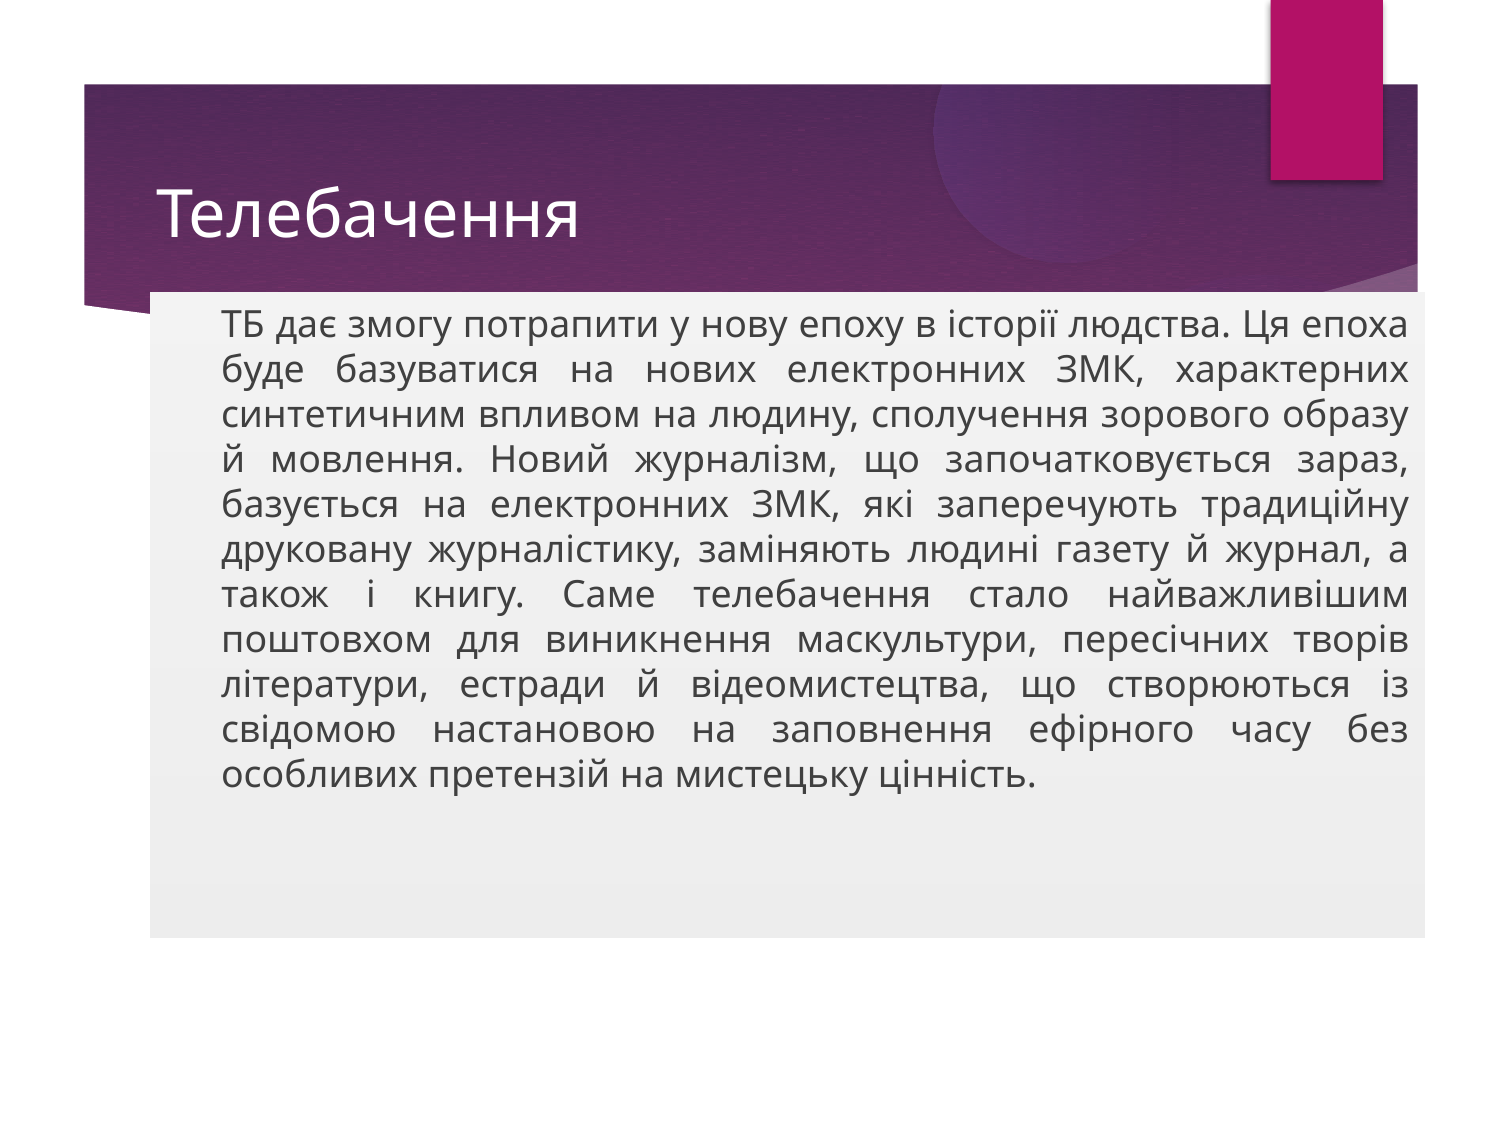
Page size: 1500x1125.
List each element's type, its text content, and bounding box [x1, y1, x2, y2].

text_box Телебачення [141, 152, 1183, 269]
picture [85, 85, 1417, 313]
text_box ТБ дає змогу потрапити у нову епоху в історії людства. Ця епоха буде базуватися на нових електронних ЗМК, характерних синтетичним впливом на людину, сполучення зорового образу й мовлення. Новий журналізм, що започатковується зараз, базується на електронних ЗМК, які заперечують традиційну друковану журналістику, заміняють людині газету й журнал, а також і книгу. Саме телебачення стало найважливішим поштовхом для виникнення маскультури, пересічних творів літератури, естради й відеомистецтва, що створюються із свідомою настановою на заповнення ефірного часу без особливих претензій на мистецьку цінність. [150, 292, 1425, 938]
